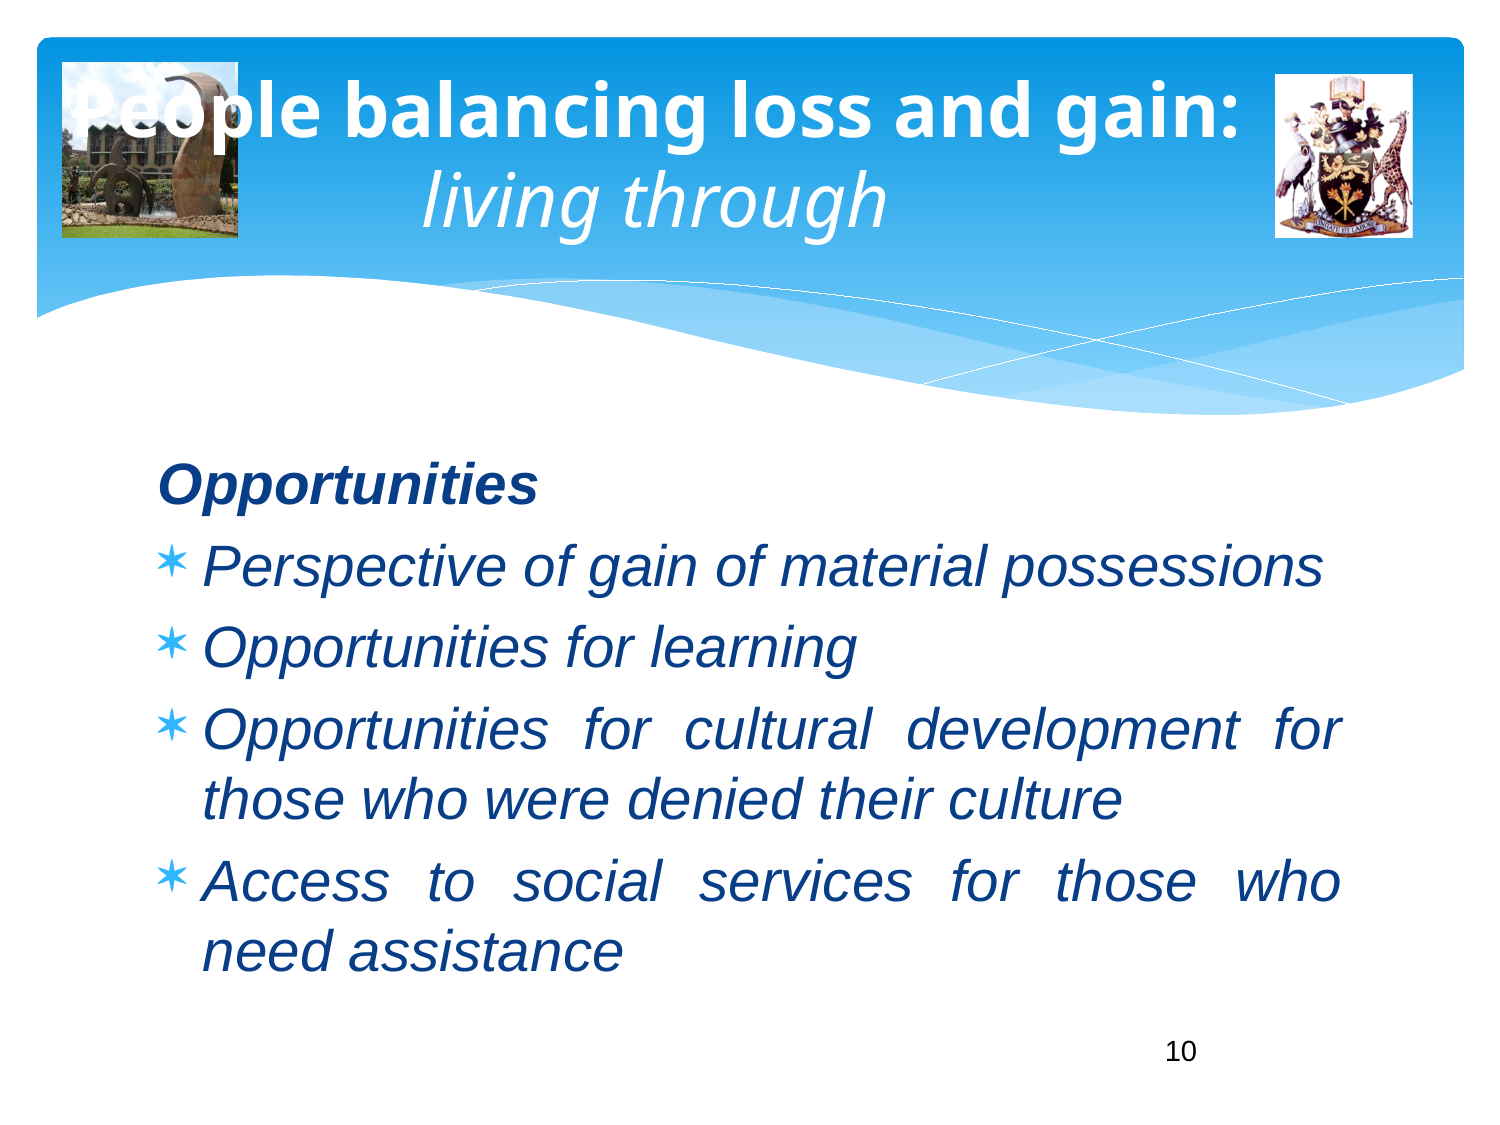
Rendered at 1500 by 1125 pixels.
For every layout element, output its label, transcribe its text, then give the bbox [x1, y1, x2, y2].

picture [1276, 75, 1413, 238]
title People balancing loss and gain: living through [37, 49, 1276, 256]
list Opportunities Perspective of gain of material possessions Opportunities for learning Opportunities for cultural development for those who were denied their culture Access to social services for those who need assistance [142, 438, 1359, 1006]
slide_number 10 [1149, 1025, 1463, 1100]
